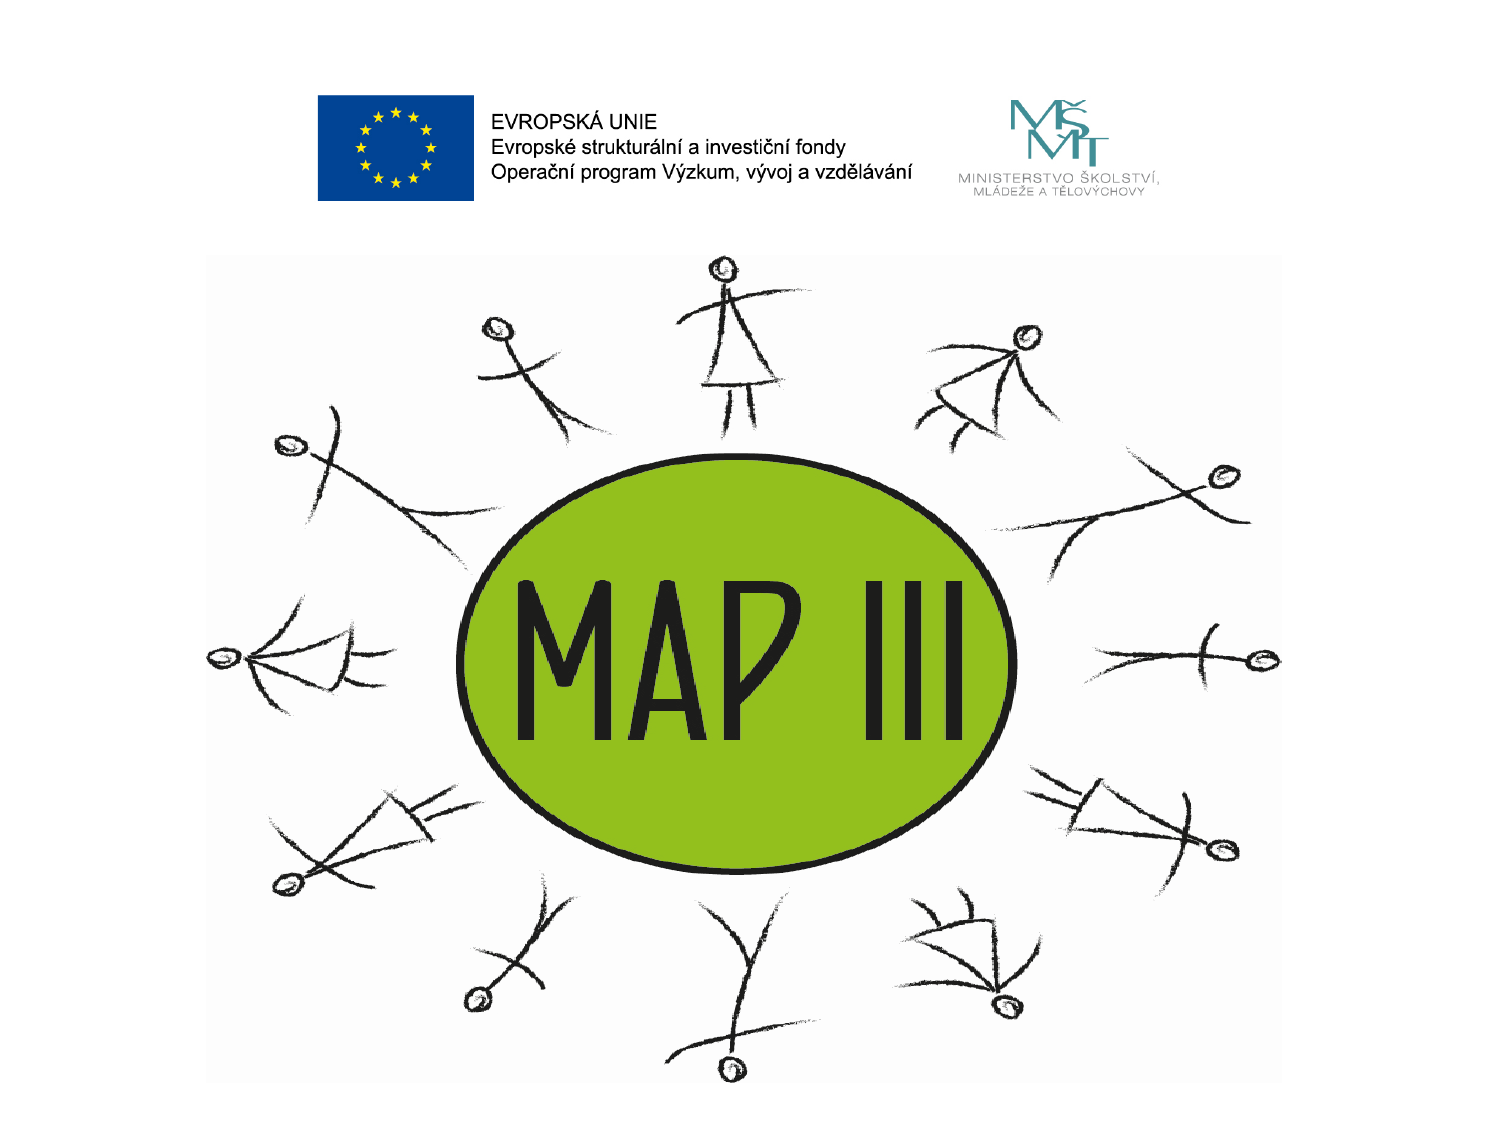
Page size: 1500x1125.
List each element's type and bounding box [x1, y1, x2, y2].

picture [265, 42, 1211, 253]
picture [206, 255, 1282, 1083]
